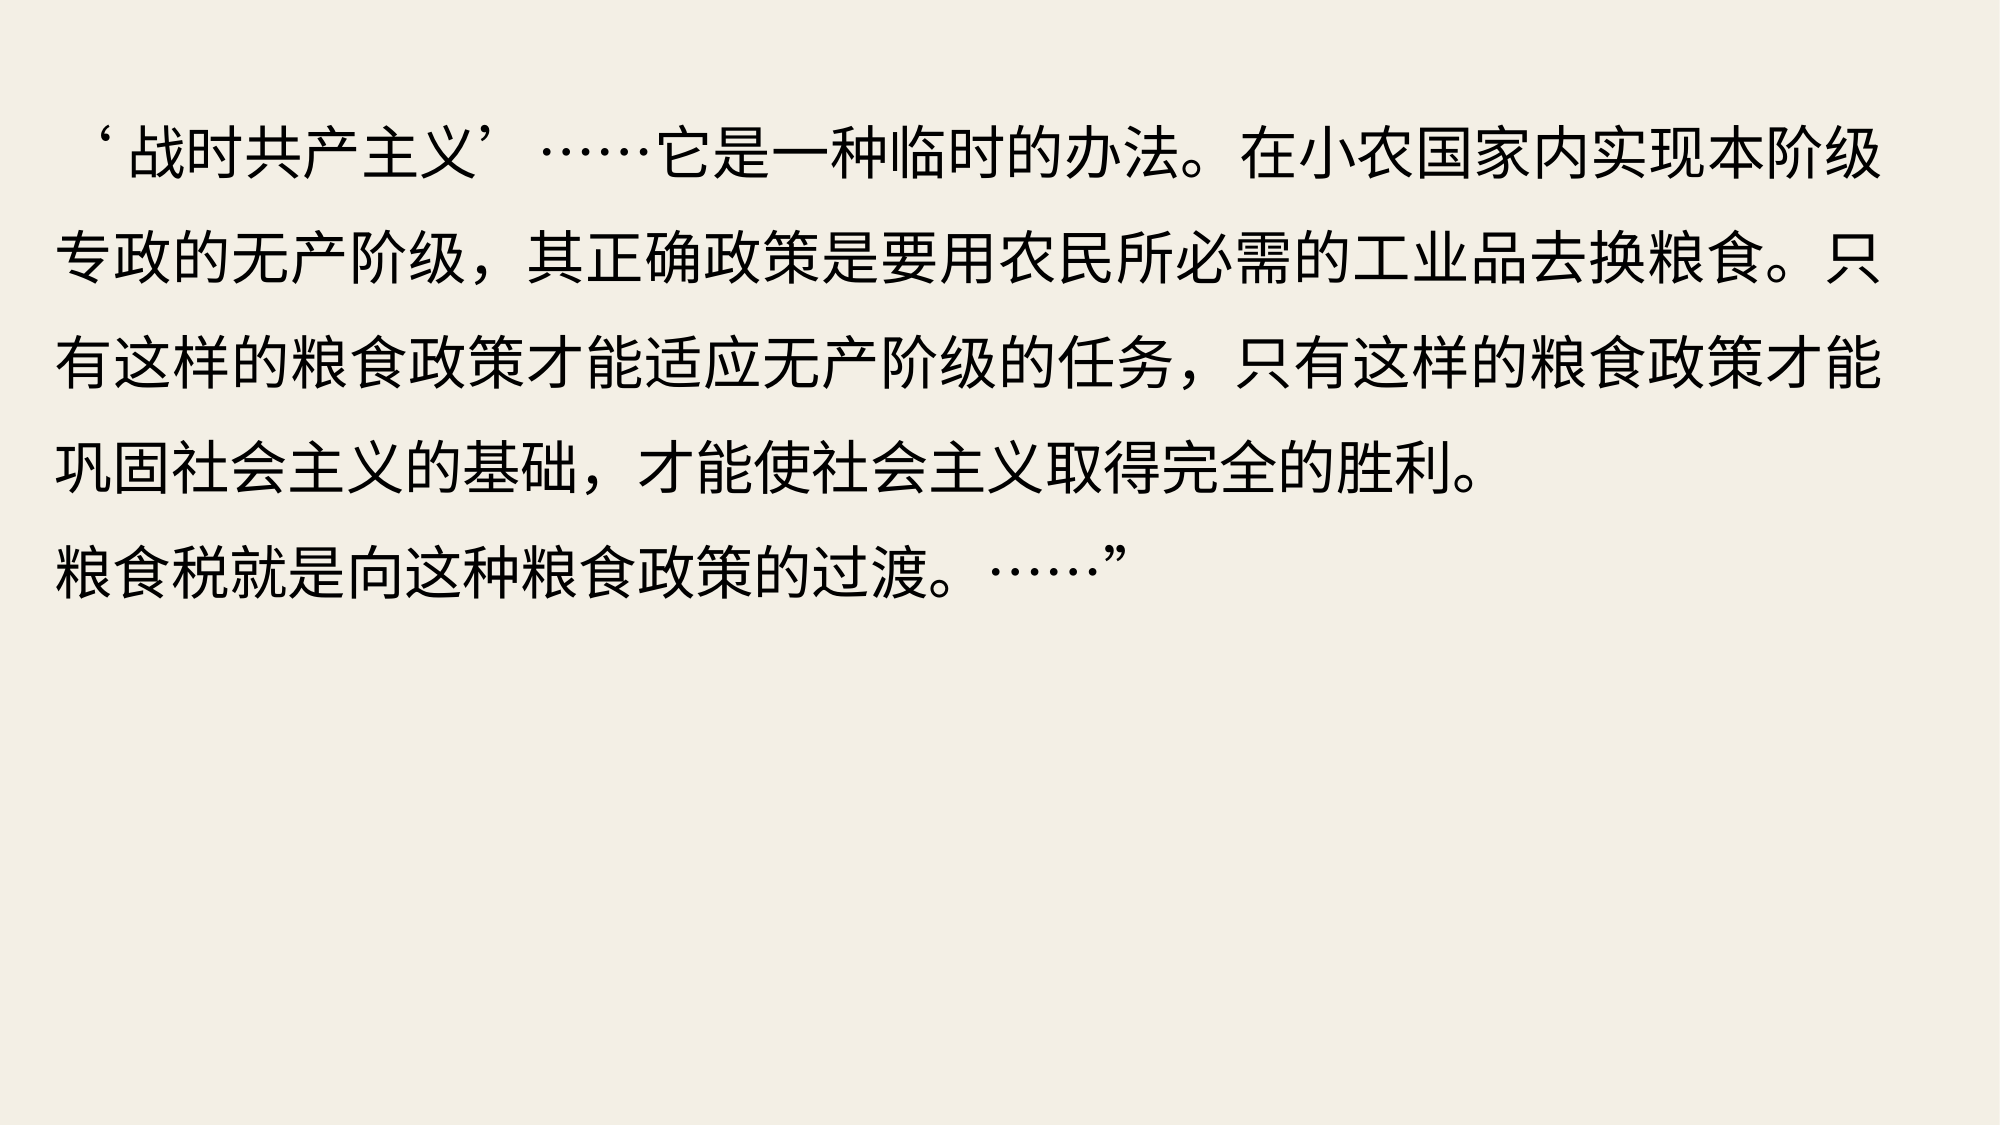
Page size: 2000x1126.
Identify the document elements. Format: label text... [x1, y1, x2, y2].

text_box ‘战时共产主义’……它是一种临时的办法。在小农国家内实现本阶级专政的无产阶级，其正确政策是要用农民所必需的工业品去换粮食。只有这样的粮食政策才能适应无产阶级的任务，只有这样的粮食政策才能巩固社会主义的基础，才能使社会主义取得完全的胜利。 粮食税就是向这种粮食政策的过渡。……” [34, 71, 1903, 617]
